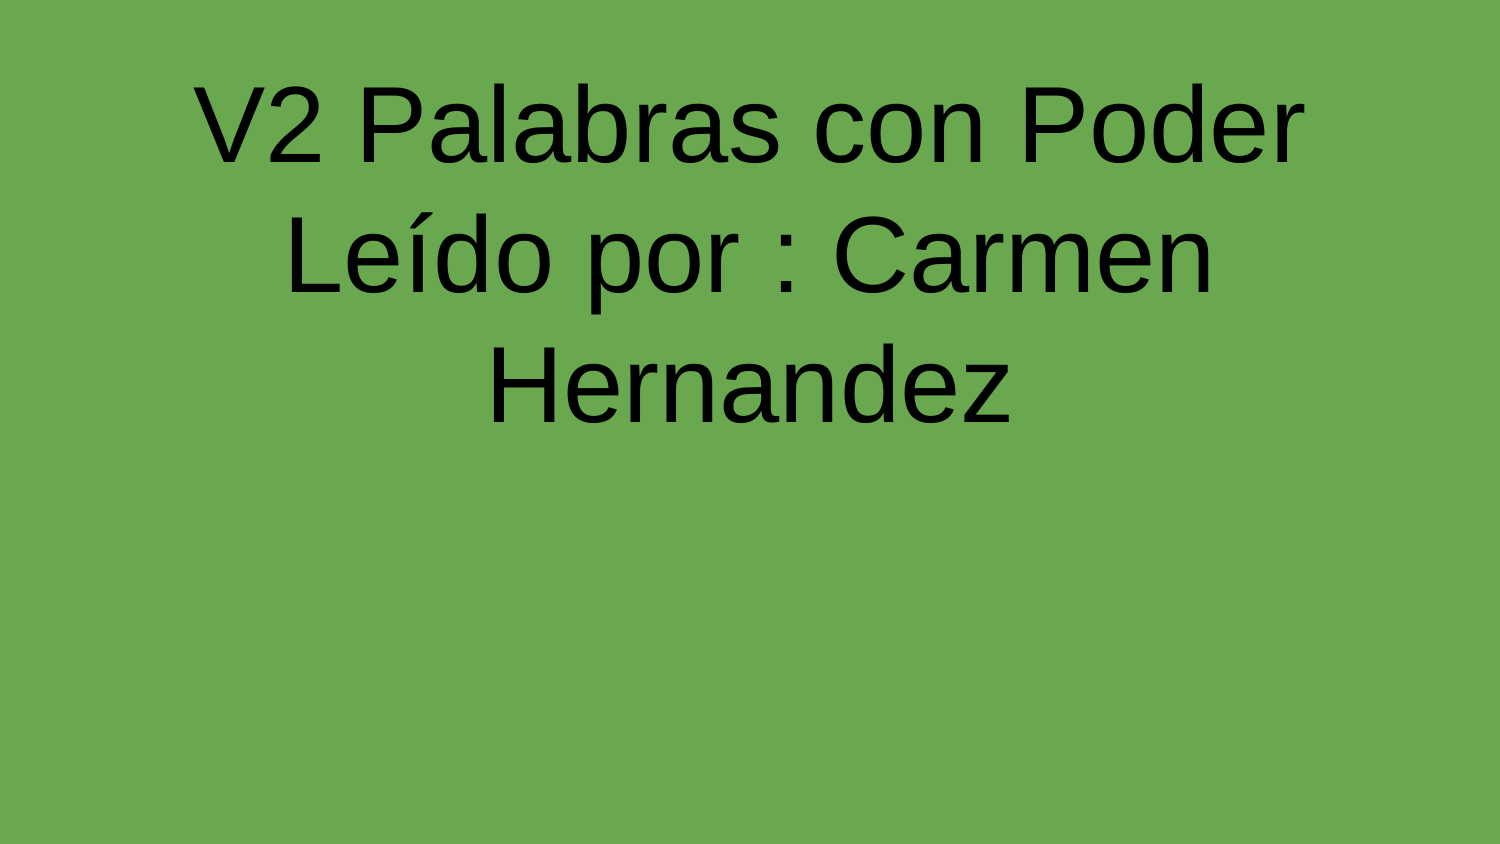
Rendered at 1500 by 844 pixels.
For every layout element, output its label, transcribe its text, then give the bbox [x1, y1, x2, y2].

title V2 Palabras con Poder Leído por : Carmen Hernandez [51, 122, 1449, 459]
